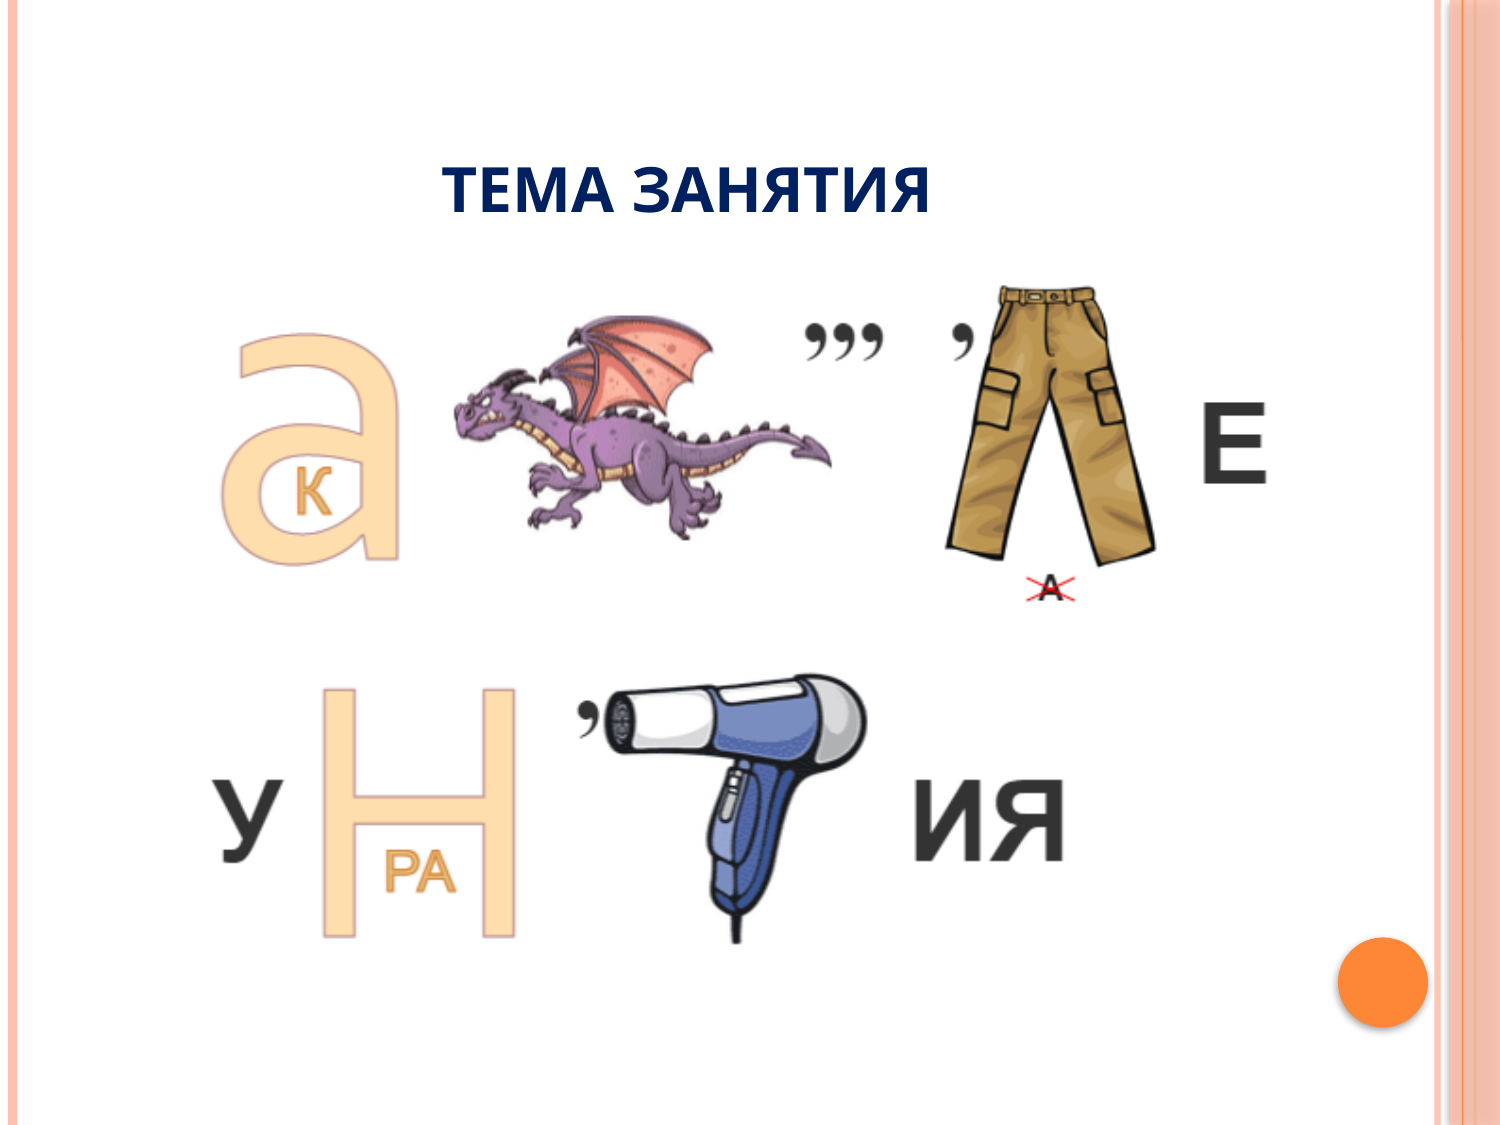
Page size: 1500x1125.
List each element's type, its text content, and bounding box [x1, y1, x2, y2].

title Тема занятия [75, 45, 1300, 233]
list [194, 266, 1272, 1003]
